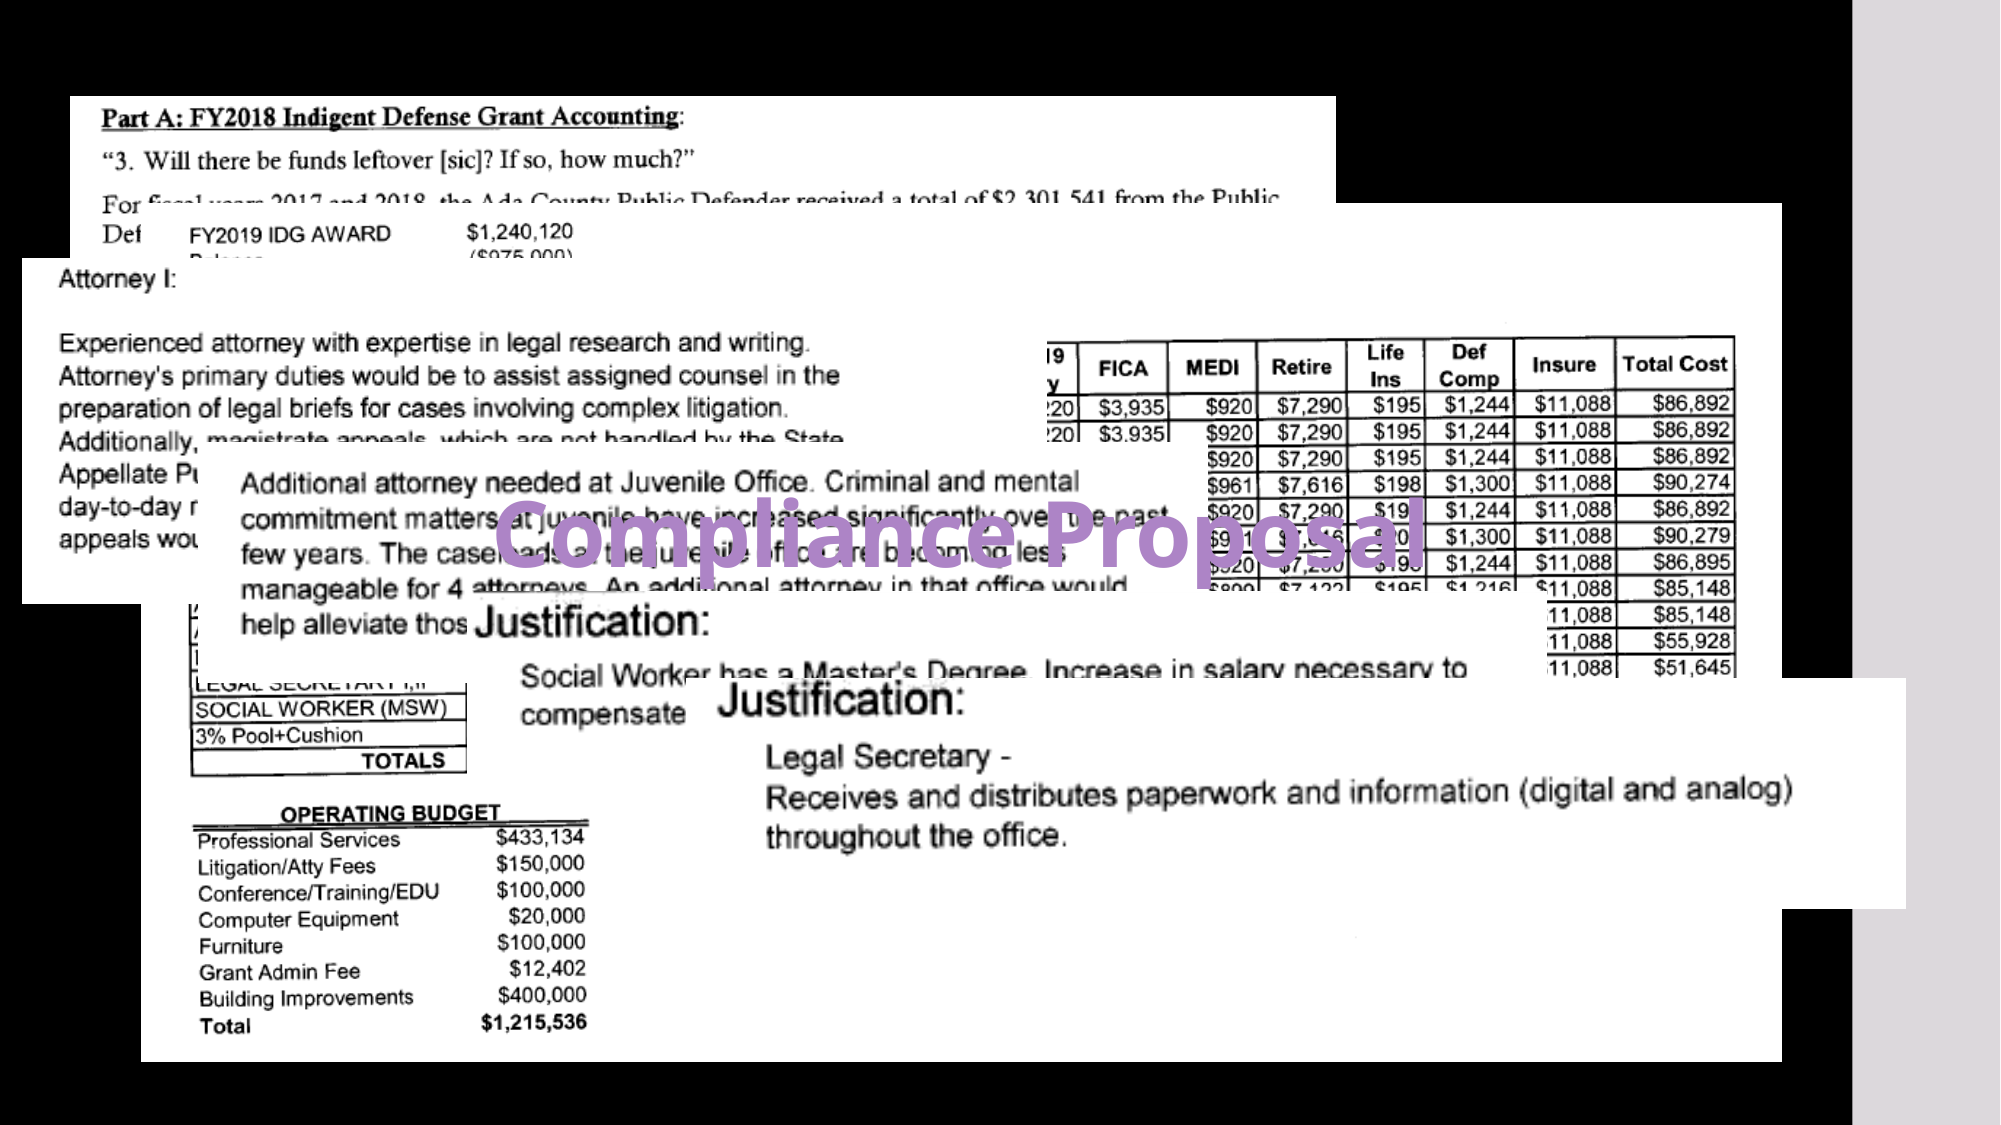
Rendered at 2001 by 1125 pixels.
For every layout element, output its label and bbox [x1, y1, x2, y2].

picture [22, 96, 1906, 1063]
